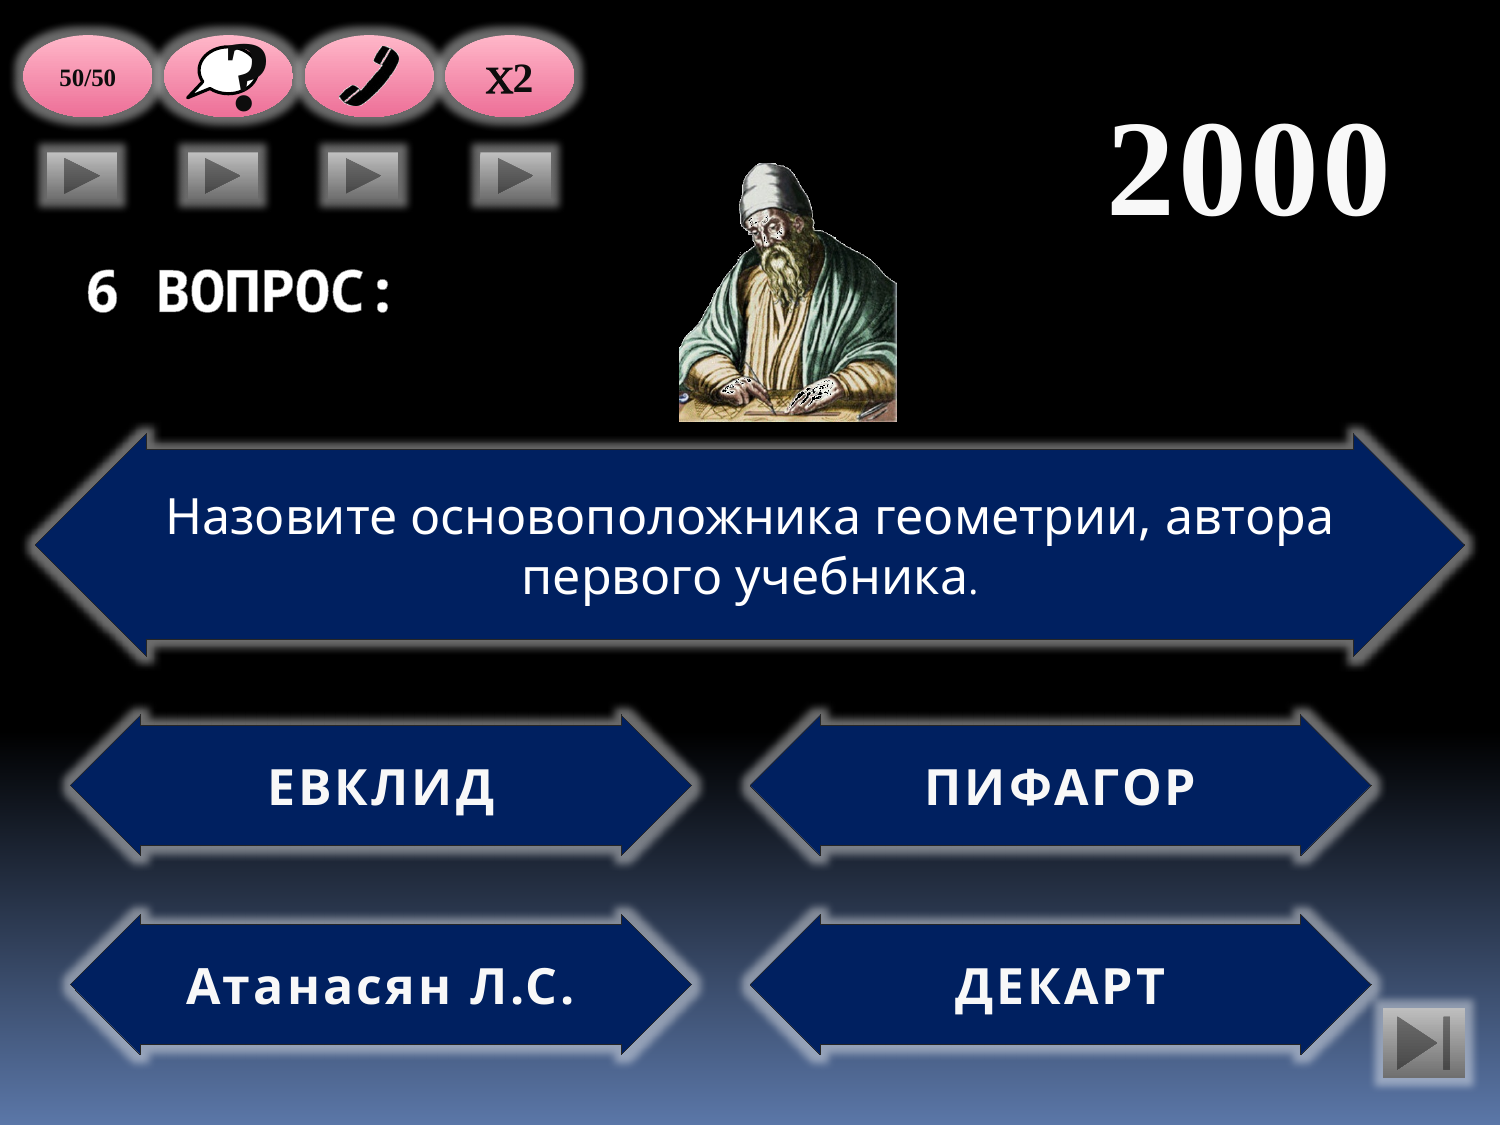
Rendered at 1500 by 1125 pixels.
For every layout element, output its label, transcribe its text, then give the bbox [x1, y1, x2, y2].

text_box [164, 35, 291, 118]
picture [339, 46, 399, 106]
text_box [407, 42, 432, 110]
text_box ЕВКЛИД [70, 714, 692, 856]
text_box [1382, 1007, 1465, 1079]
text_box 2 [445, 35, 575, 118]
text_box 6 ВОПРОС: [70, 246, 422, 331]
text_box 2000 [1054, 70, 1444, 251]
text_box Назовите основоположника геометрии, автора первого учебника. [35, 433, 1465, 657]
text_box [46, 152, 118, 200]
text_box [480, 152, 551, 200]
text_box 50/50 [23, 35, 151, 118]
text_box ПИФАГОР [750, 714, 1372, 856]
text_box [328, 152, 399, 200]
picture [679, 163, 898, 423]
text_box [187, 152, 258, 200]
text_box ? [186, 45, 260, 100]
text_box Атанасян Л.С. [70, 914, 692, 1055]
text_box ДЕКАРТ [750, 914, 1372, 1055]
text_box [304, 43, 331, 110]
